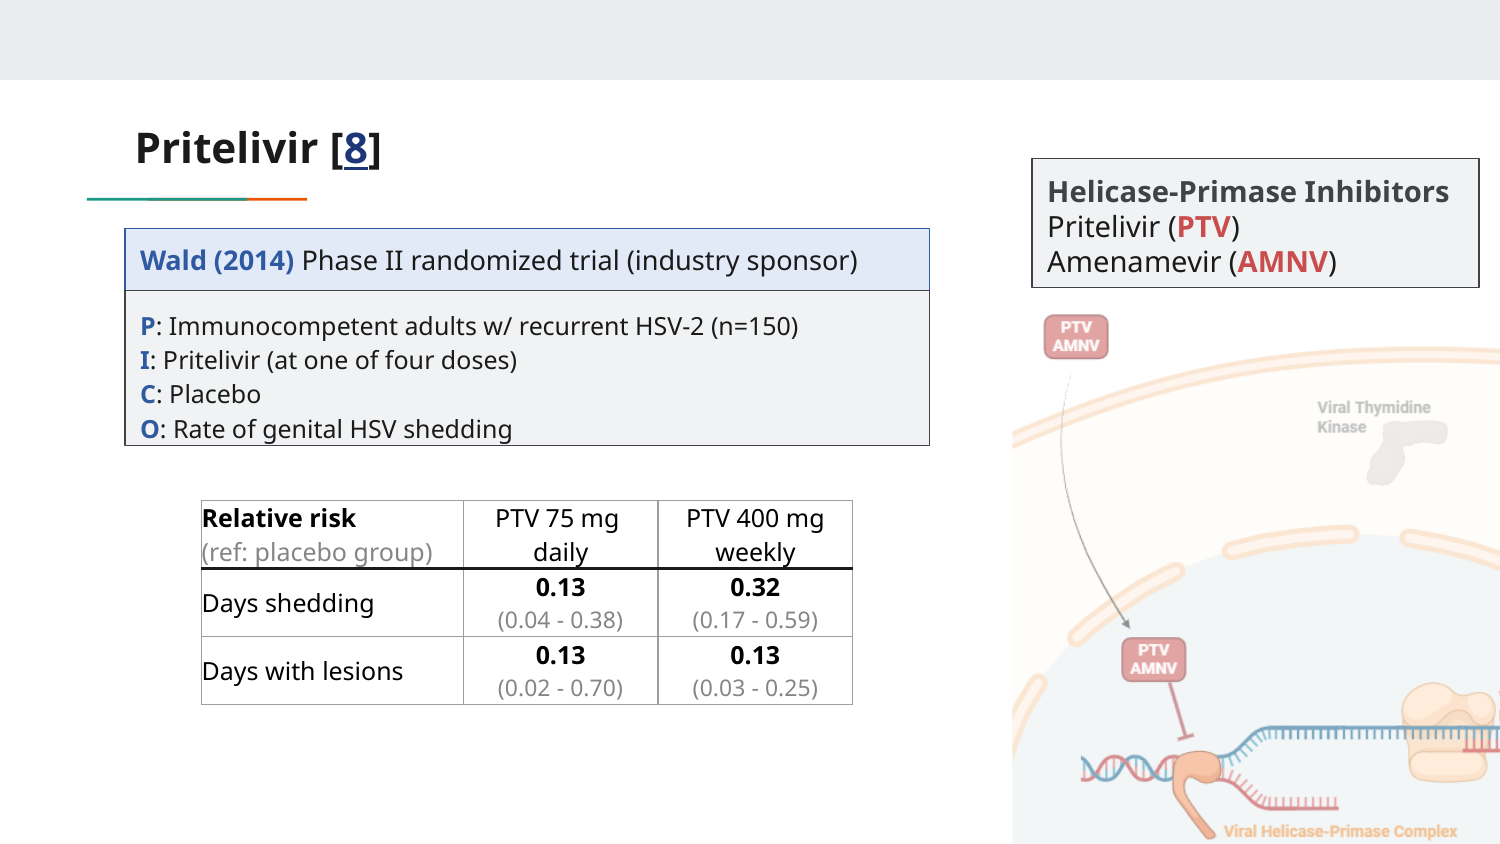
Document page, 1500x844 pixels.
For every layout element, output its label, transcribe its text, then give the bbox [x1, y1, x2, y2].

table_cell Days shedding [202, 570, 463, 636]
text_box Wald (2014) Phase II randomized trial (industry sponsor) [125, 228, 930, 290]
table_cell 0.32 (0.17 - 0.59) [659, 570, 852, 636]
picture [1010, 264, 1500, 844]
text_box Helicase-Primase Inhibitors Pritelivir (PTV) Amenamevir (AMNV) [1031, 158, 1479, 263]
text_box P: Immunocompetent adults w/ recurrent HSV-2 (n=150) I: Pritelivir (at one of four doses) C: Placebo O: Rate of genital HSV shedding [125, 290, 930, 446]
table_header Relative risk (ref: placebo group) [202, 501, 463, 567]
table_cell 0.13 (0.04 - 0.38) [464, 570, 657, 636]
table_header PTV 400 mg weekly [659, 501, 852, 567]
table_cell 0.13 (0.02 - 0.70) [464, 637, 657, 704]
table_cell 0.13 (0.03 - 0.25) [659, 637, 852, 704]
table_cell Days with lesions [202, 637, 463, 704]
table_header PTV 75 mg daily [464, 501, 657, 567]
title Pritelivir [8] [119, 103, 1381, 192]
